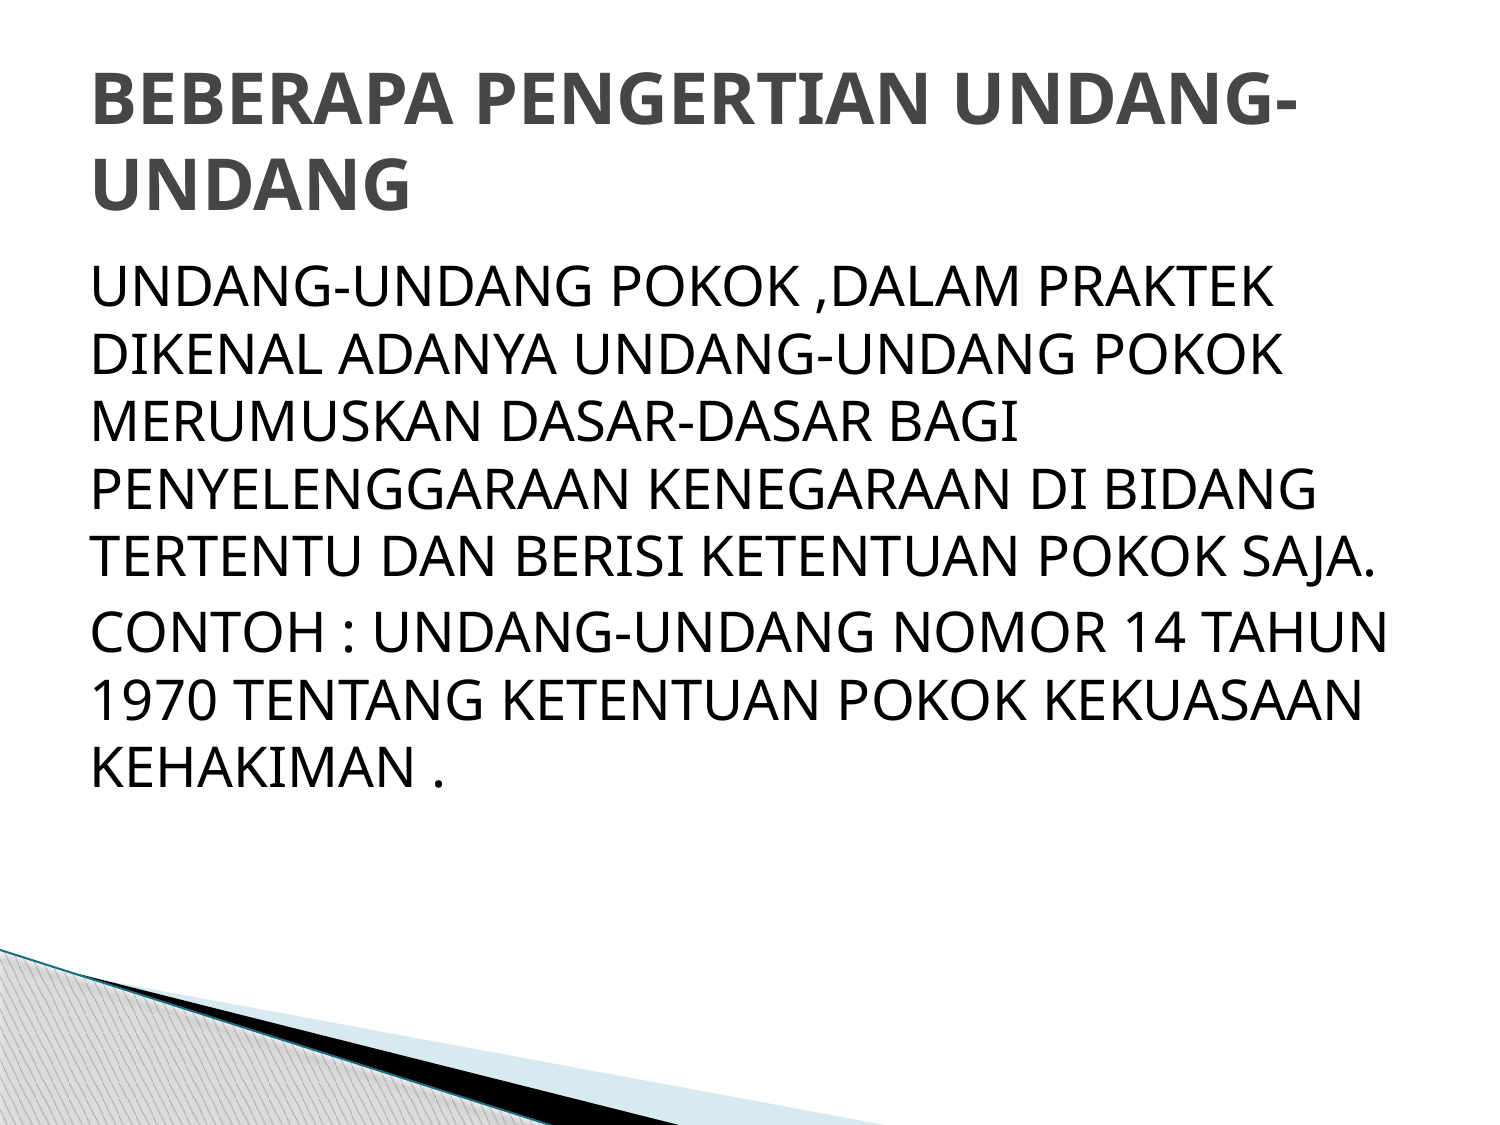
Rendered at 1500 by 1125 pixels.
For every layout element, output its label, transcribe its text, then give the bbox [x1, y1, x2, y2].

title BEBERAPA PENGERTIAN UNDANG-UNDANG [75, 45, 1425, 233]
list UNDANG-UNDANG POKOK ,DALAM PRAKTEK DIKENAL ADANYA UNDANG-UNDANG POKOK MERUMUSKAN DASAR-DASAR BAGI PENYELENGGARAAN KENEGARAAN DI BIDANG TERTENTU DAN BERISI KETENTUAN POKOK SAJA. CONTOH : UNDANG-UNDANG NOMOR 14 TAHUN 1970 TENTANG KETENTUAN POKOK KEKUASAAN KEHAKIMAN . [75, 243, 1425, 986]
